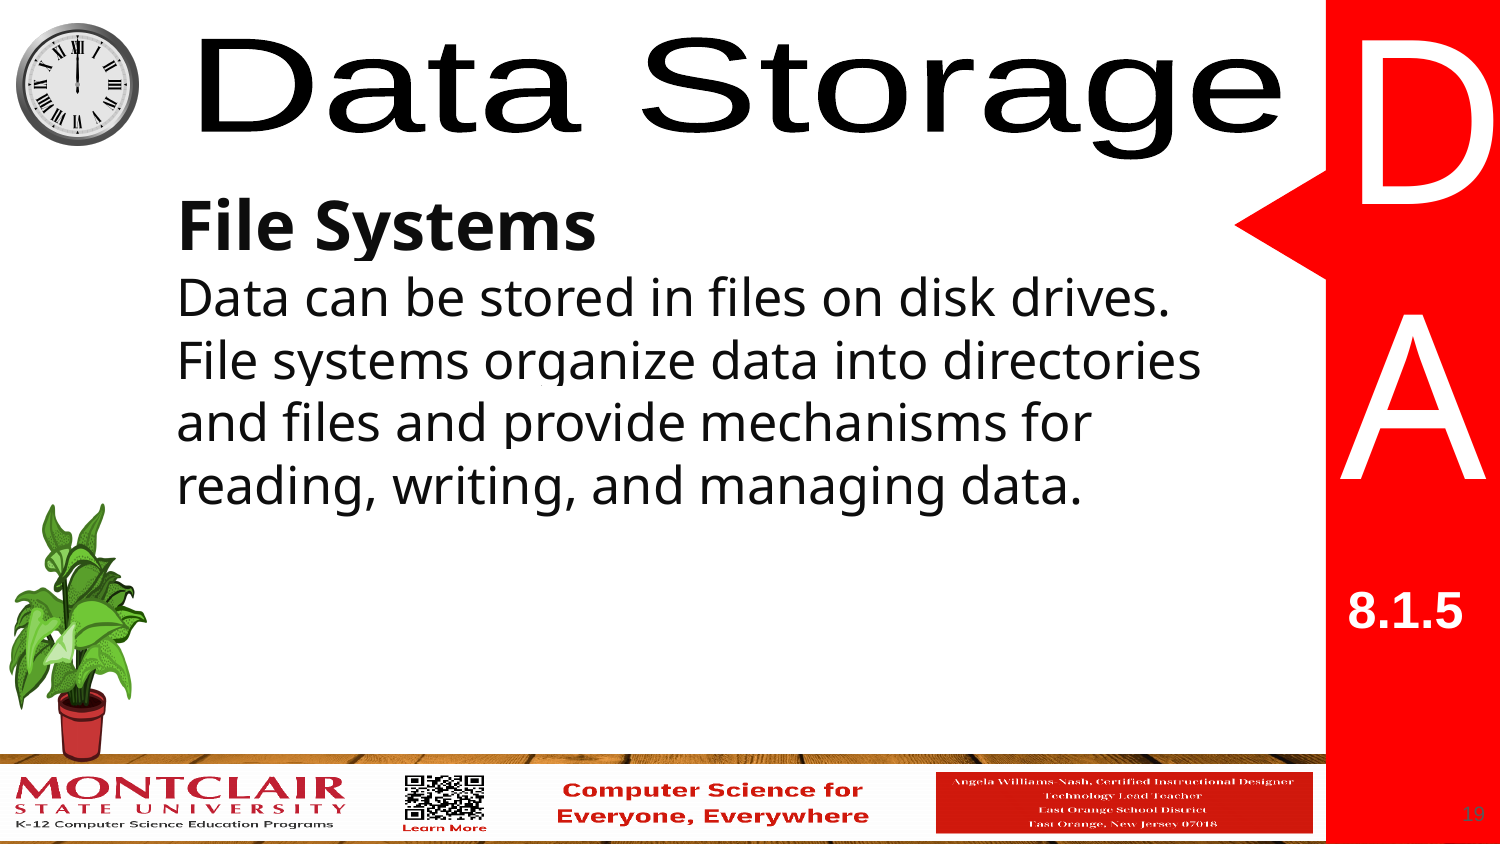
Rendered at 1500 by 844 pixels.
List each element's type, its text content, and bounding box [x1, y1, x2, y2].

picture [0, 499, 1500, 844]
text_box File Systems Data can be stored in files on disk drives. File systems organize data into directories and files and provide mechanisms for reading, writing, and managing data. [161, 167, 1222, 530]
text_box [1234, 170, 1325, 280]
text_box D A [1325, 0, 1489, 501]
text_box [1325, 0, 1500, 754]
text_box 8.1.5 [1332, 544, 1494, 643]
picture [16, 23, 140, 147]
